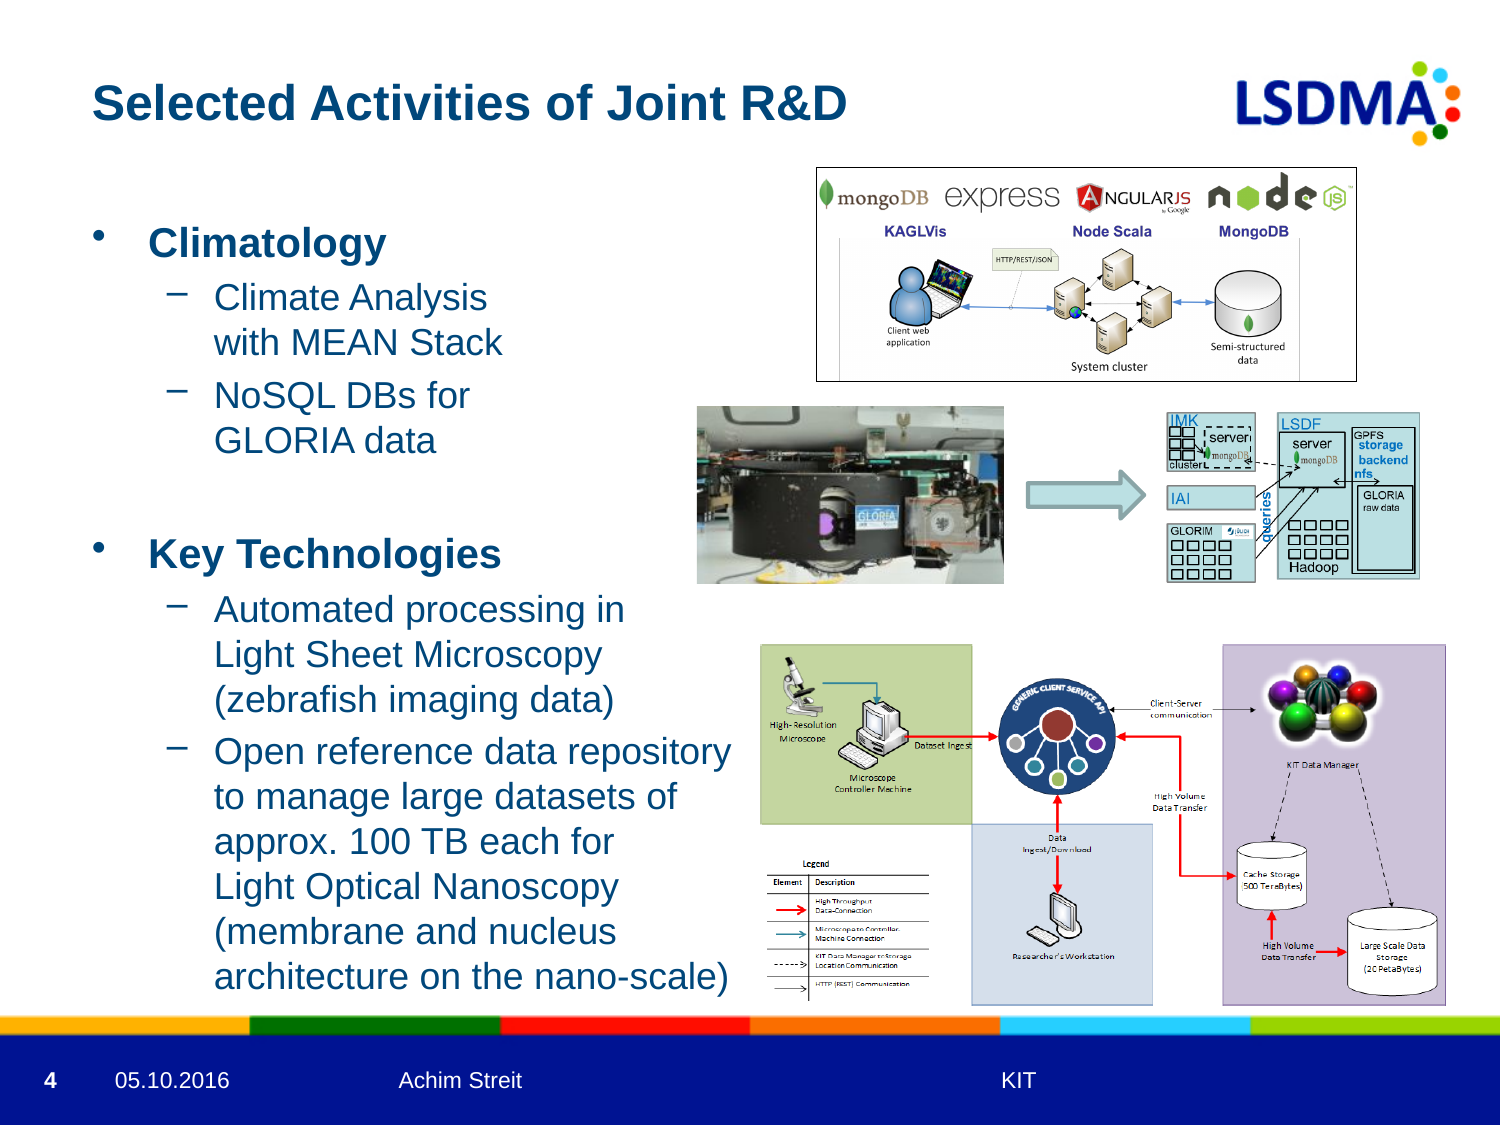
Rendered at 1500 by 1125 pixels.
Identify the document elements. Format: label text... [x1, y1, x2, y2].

picture [0, 0, 1500, 1125]
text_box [696, 406, 1420, 584]
list Climatology Climate Analysis with MEAN Stack NoSQL DBs for GLORIA data Key Technologies Automated processing in Light Sheet Microscopy (zebrafish imaging data) Open reference data repository to manage large datasets of approx. 100 TB each for Light Optical Nanoscopy (membrane and nucleus architecture on the nano-scale) [76, 208, 1427, 951]
title Selected Activities of Joint R&D [76, 54, 1211, 147]
